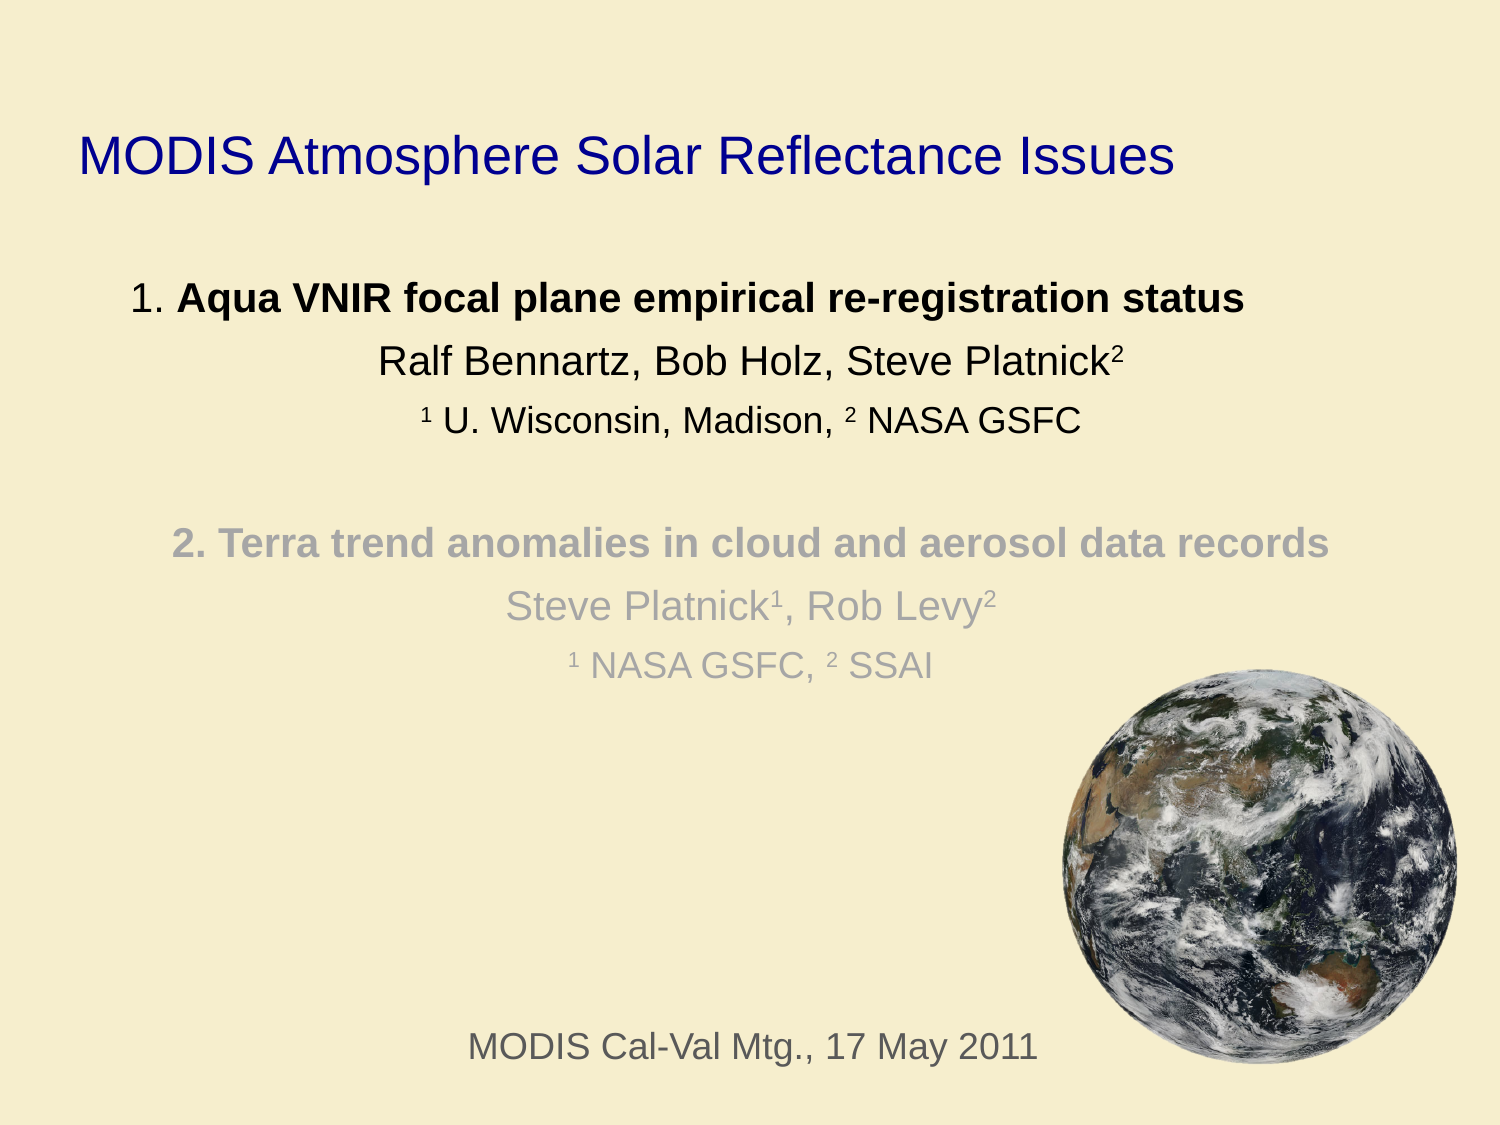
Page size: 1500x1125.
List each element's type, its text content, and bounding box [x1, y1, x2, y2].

picture [1035, 642, 1484, 1090]
title MODIS Atmosphere Solar Reflectance Issues [53, 39, 1454, 266]
subtitle 1. Aqua VNIR focal plane empirical re-registration status Ralf Bennartz, Bob Holz, Steve Platnick2 1 U. Wisconsin, Madison, 2 NASA GSFC 2. Terra trend anomalies in cloud and aerosol data records Steve Platnick1, Rob Levy2 1 NASA GSFC, 2 SSAI [115, 263, 1388, 699]
text_box MODIS Cal-Val Mtg., 17 May 2011 [423, 1014, 1031, 1092]
